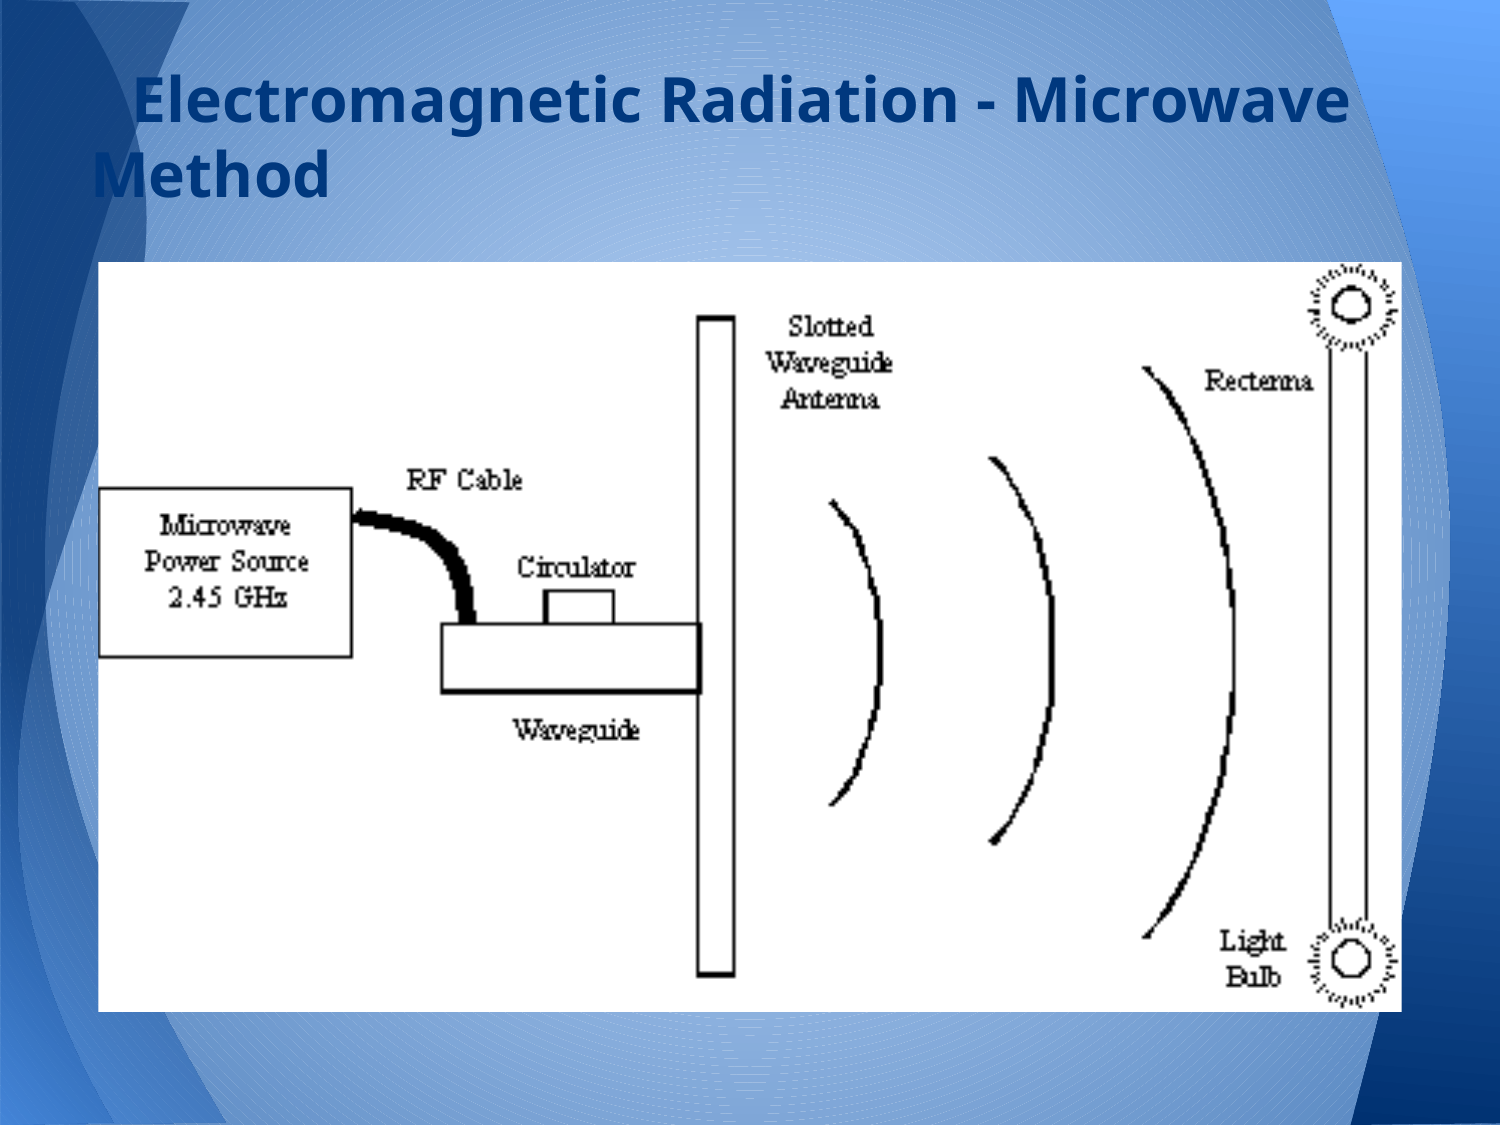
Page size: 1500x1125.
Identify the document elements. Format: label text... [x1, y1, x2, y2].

text_box [98, 262, 1402, 1012]
title Electromagnetic Radiation - Microwave Method [75, 94, 1425, 225]
